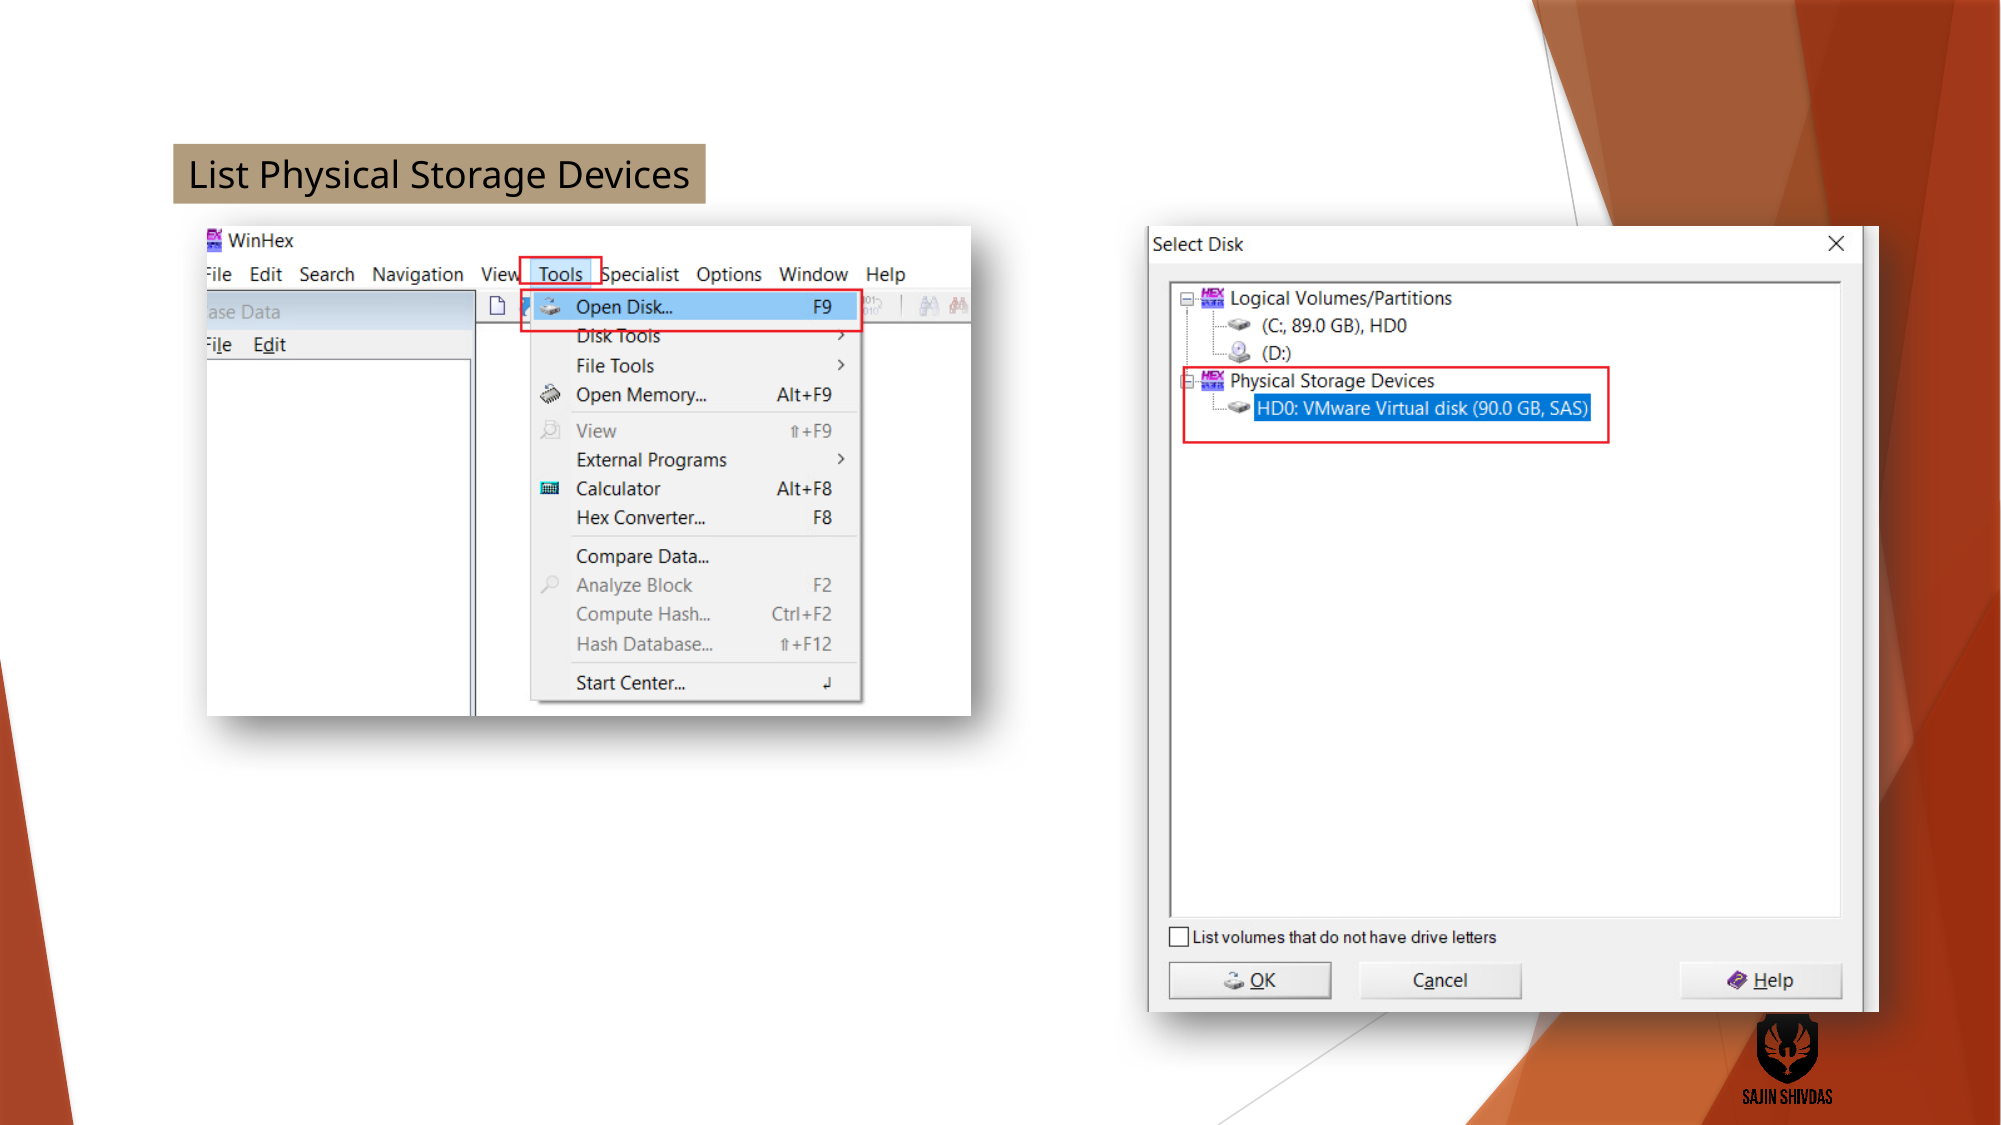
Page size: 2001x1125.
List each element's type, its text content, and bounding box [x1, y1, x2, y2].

picture [207, 226, 971, 717]
picture [1144, 226, 1879, 1013]
text_box List Physical Storage Devices [173, 143, 706, 204]
picture [1732, 1027, 1845, 1116]
